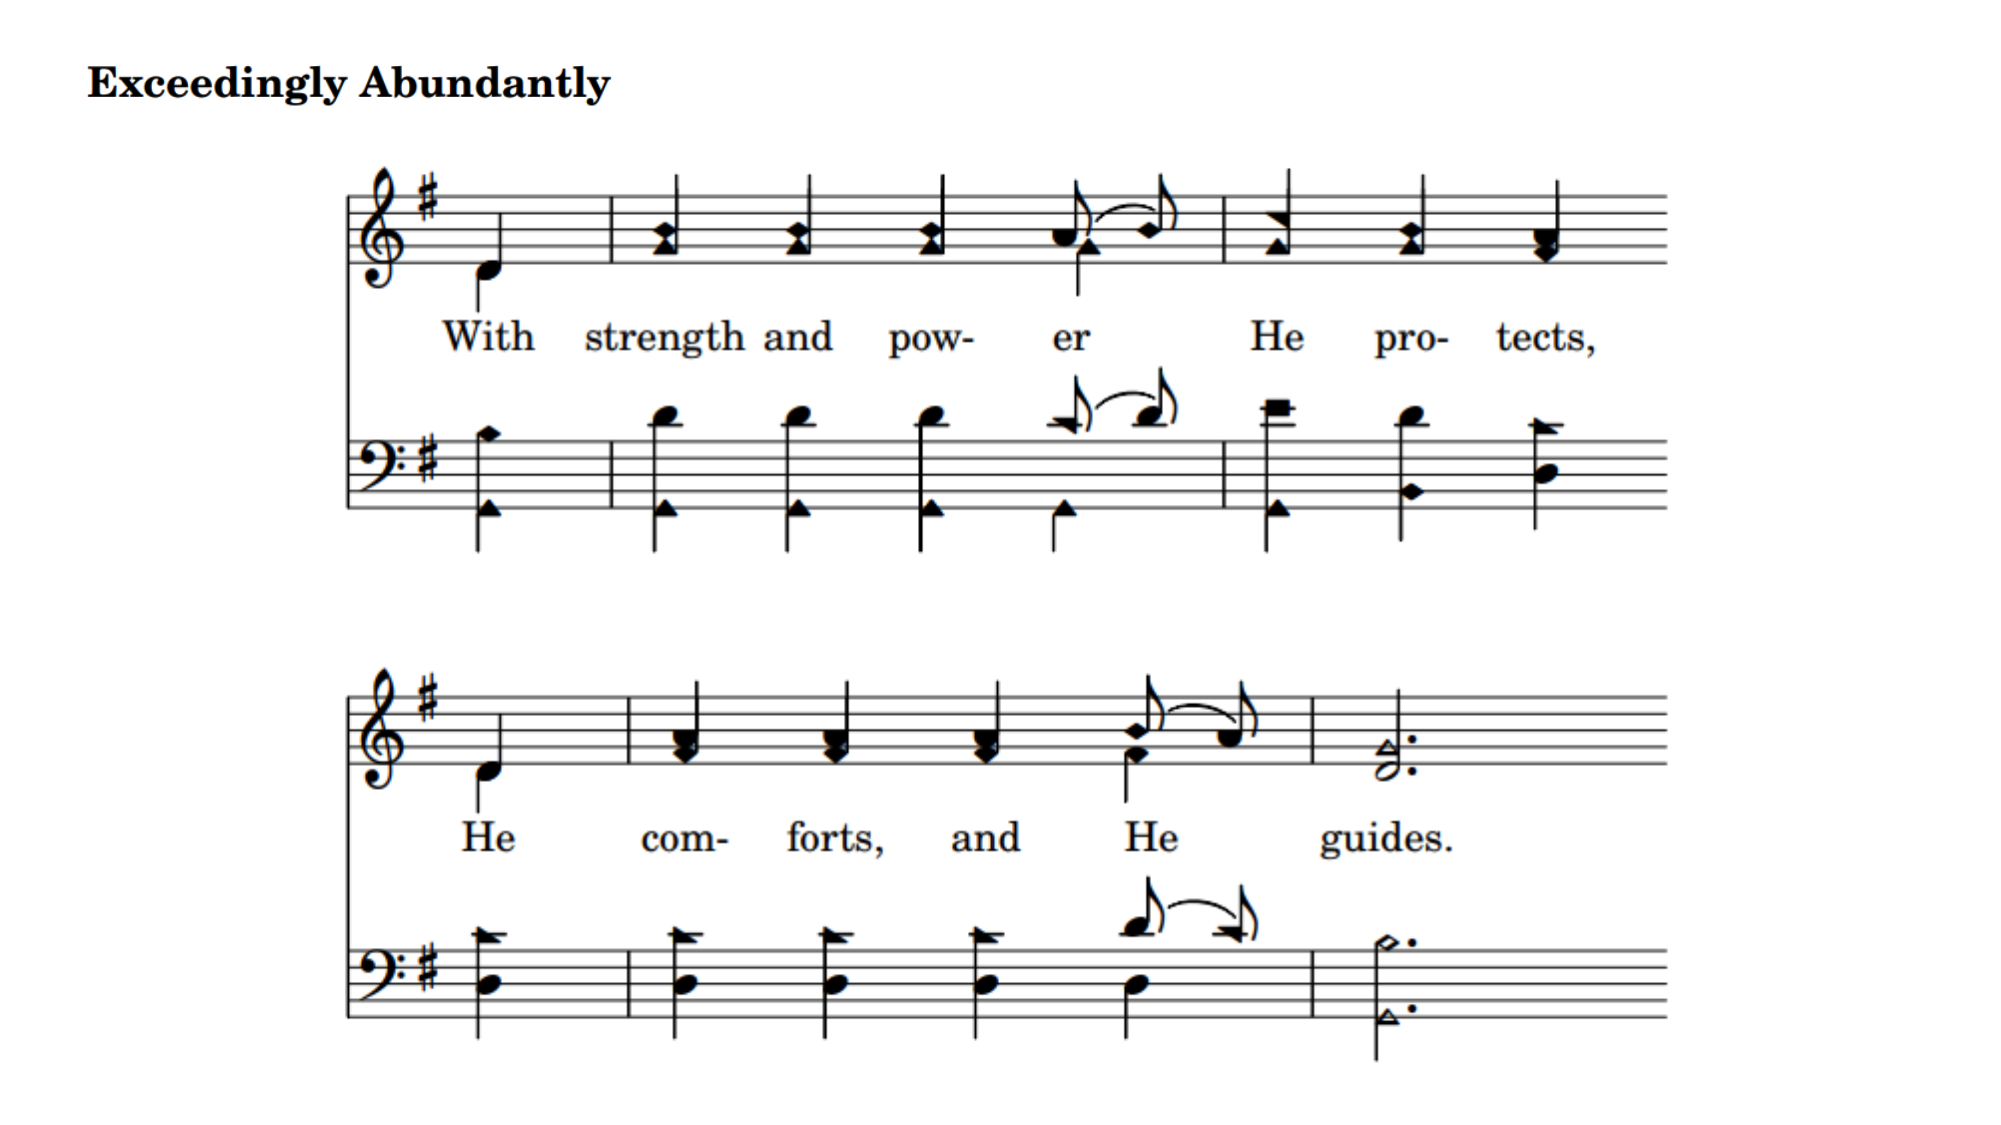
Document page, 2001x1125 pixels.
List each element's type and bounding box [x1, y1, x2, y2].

picture [74, 49, 622, 113]
picture [318, 143, 1682, 1076]
